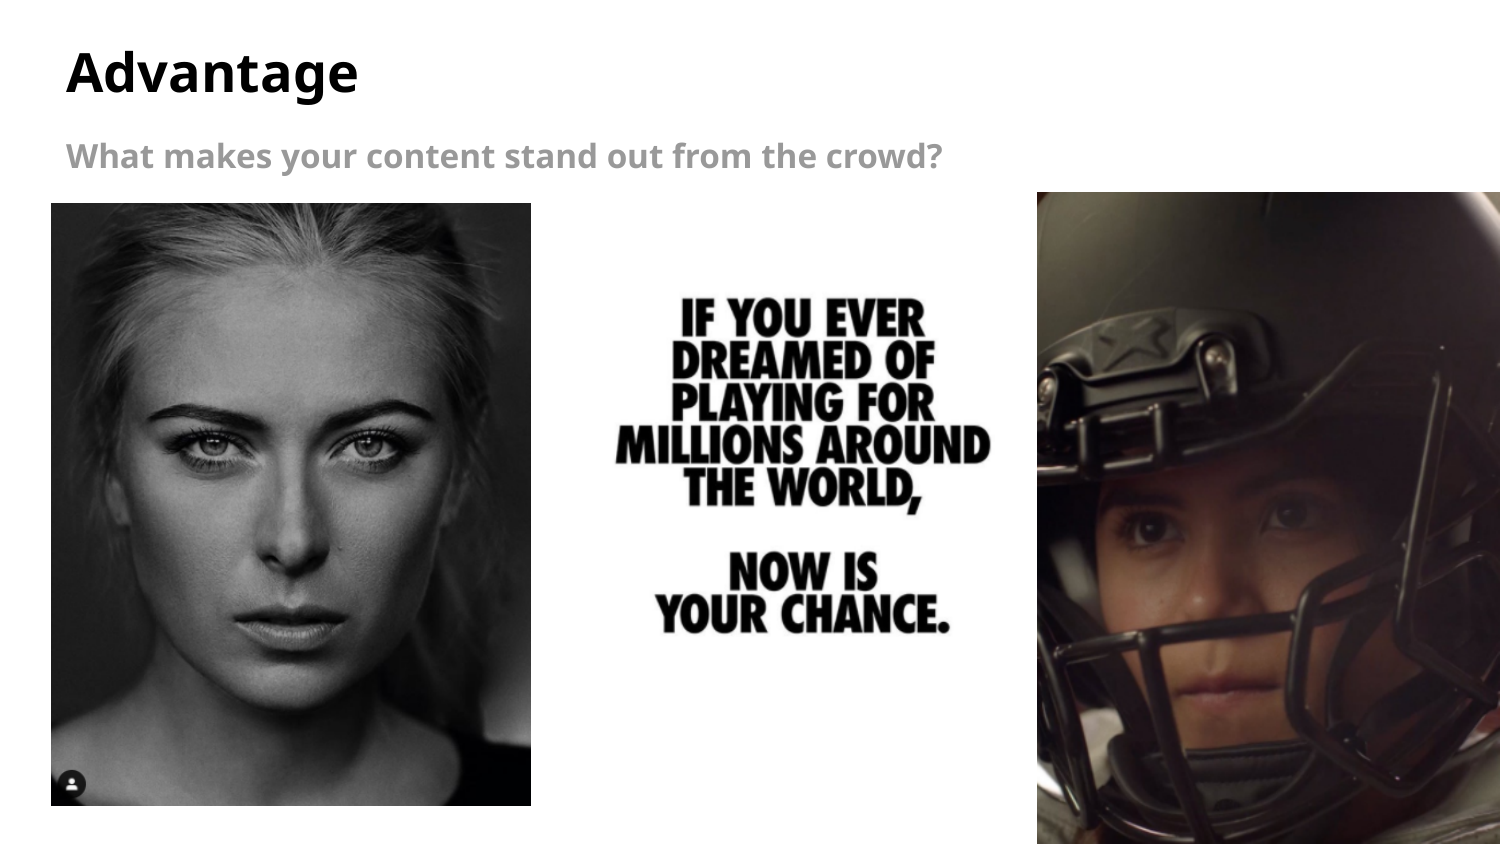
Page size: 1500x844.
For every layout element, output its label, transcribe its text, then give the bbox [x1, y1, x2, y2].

list What makes your content stand out from the crowd? [51, 114, 1449, 765]
picture [50, 203, 531, 807]
picture [553, 192, 1500, 844]
title Advantage [51, 23, 1449, 114]
